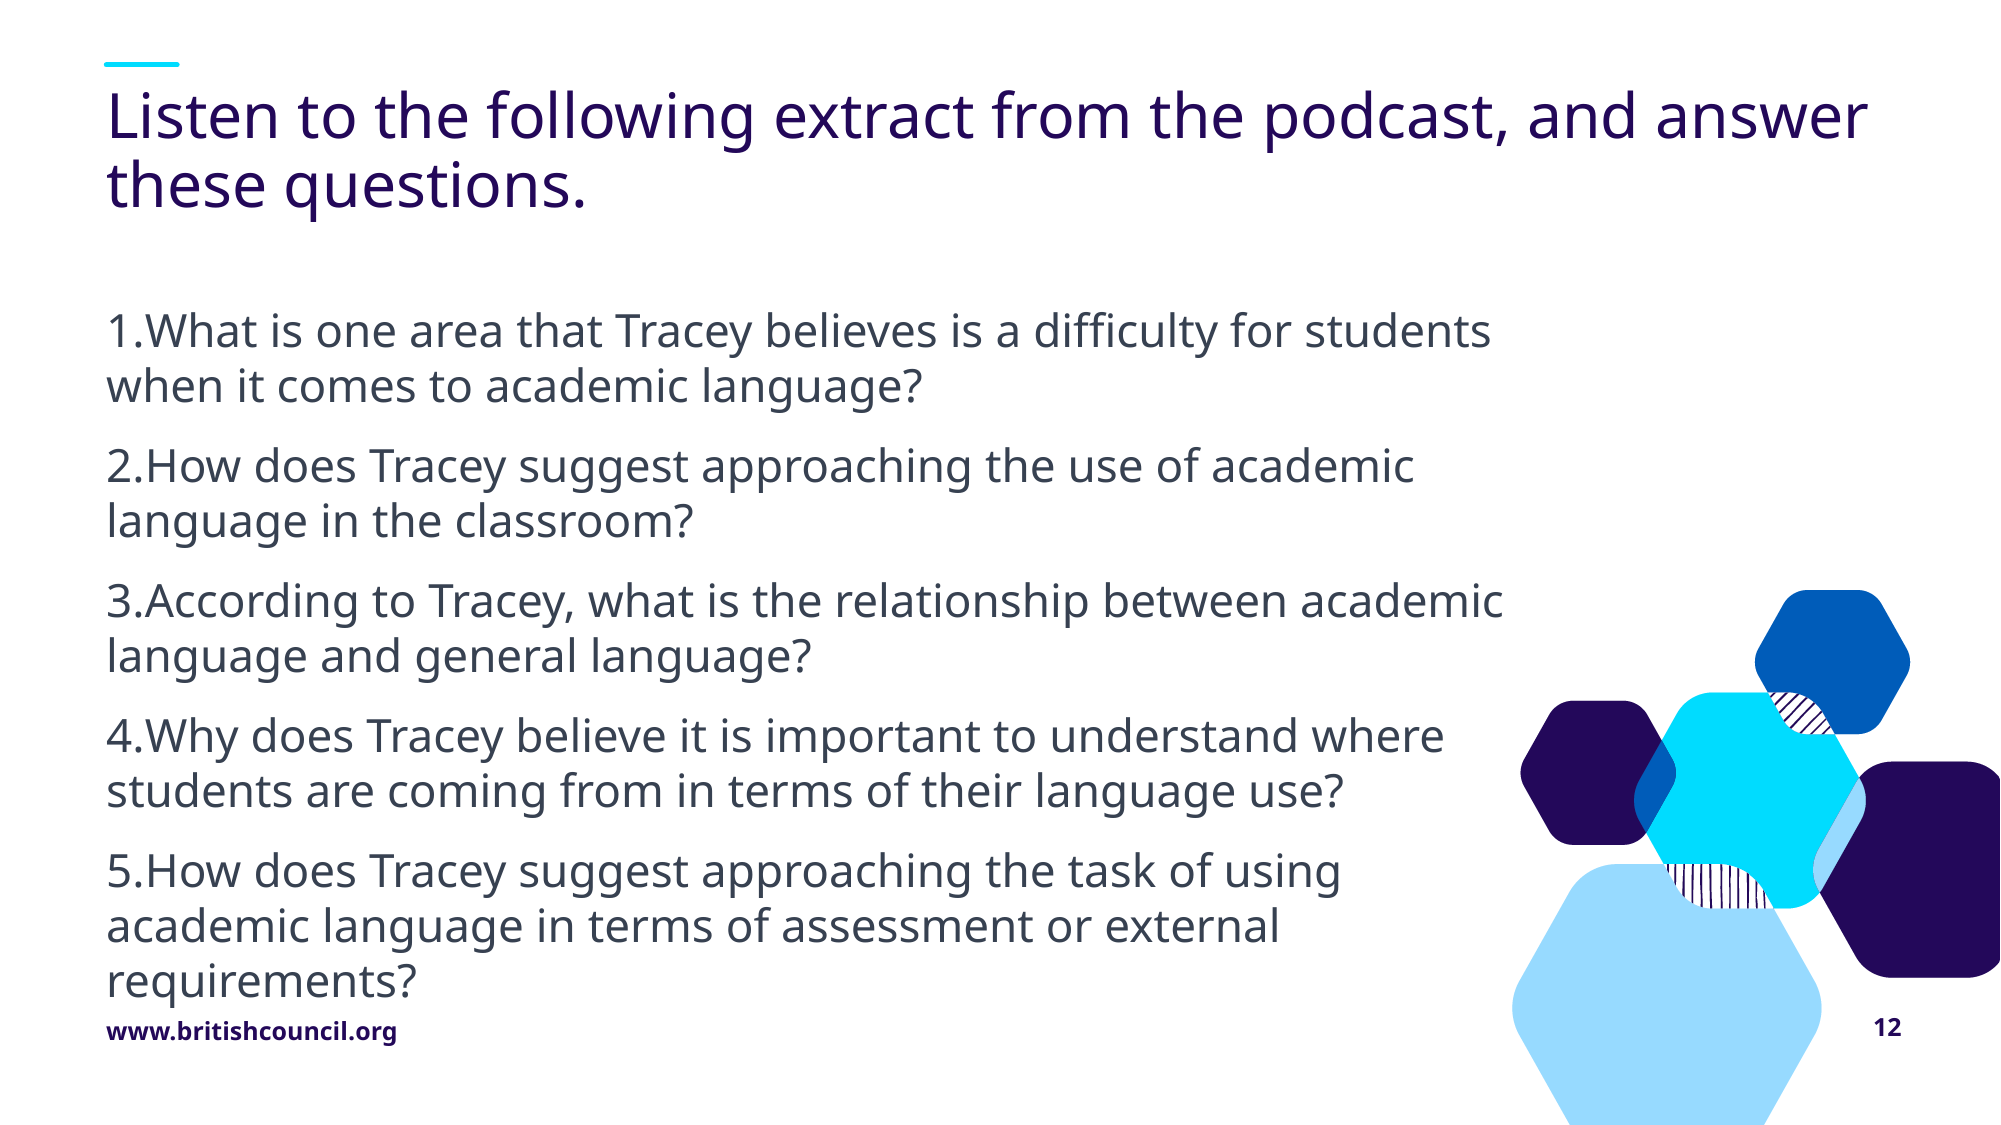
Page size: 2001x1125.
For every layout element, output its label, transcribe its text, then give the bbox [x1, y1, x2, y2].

list What is one area that Tracey believes is a difficulty for students when it comes to academic language? How does Tracey suggest approaching the use of academic language in the classroom? According to Tracey, what is the relationship between academic language and general language? Why does Tracey believe it is important to understand where students are coming from in terms of their language use? How does Tracey suggest approaching the task of using academic language in terms of assessment or external requirements? [106, 301, 1508, 871]
title Listen to the following extract from the podcast, and answer these questions. [106, 82, 1902, 213]
slide_number 12 [1818, 1015, 1902, 1046]
picture [1500, 564, 2000, 1125]
